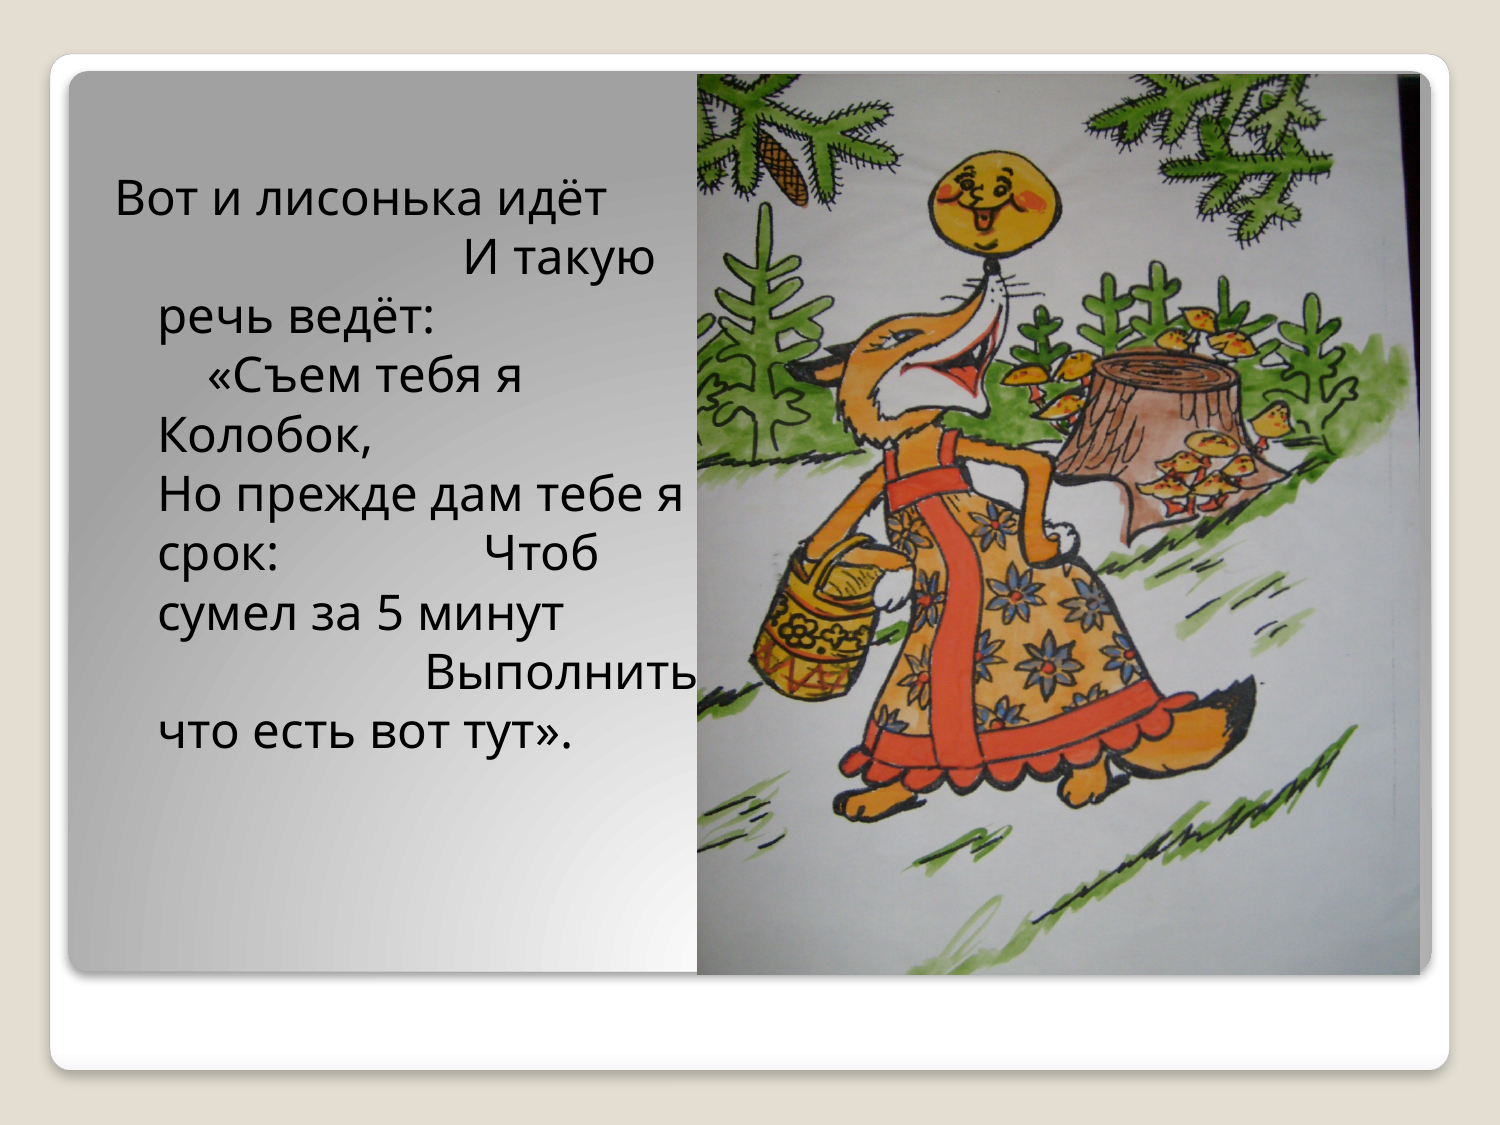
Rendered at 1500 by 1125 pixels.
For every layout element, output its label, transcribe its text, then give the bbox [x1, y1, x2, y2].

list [696, 74, 1420, 976]
list Вот и лисонька идёт И такую речь ведёт: «Съем тебя я Колобок, Но прежде дам тебе я срок: Чтоб сумел за 5 минут Выполнить, что есть вот тут». [84, 86, 689, 807]
